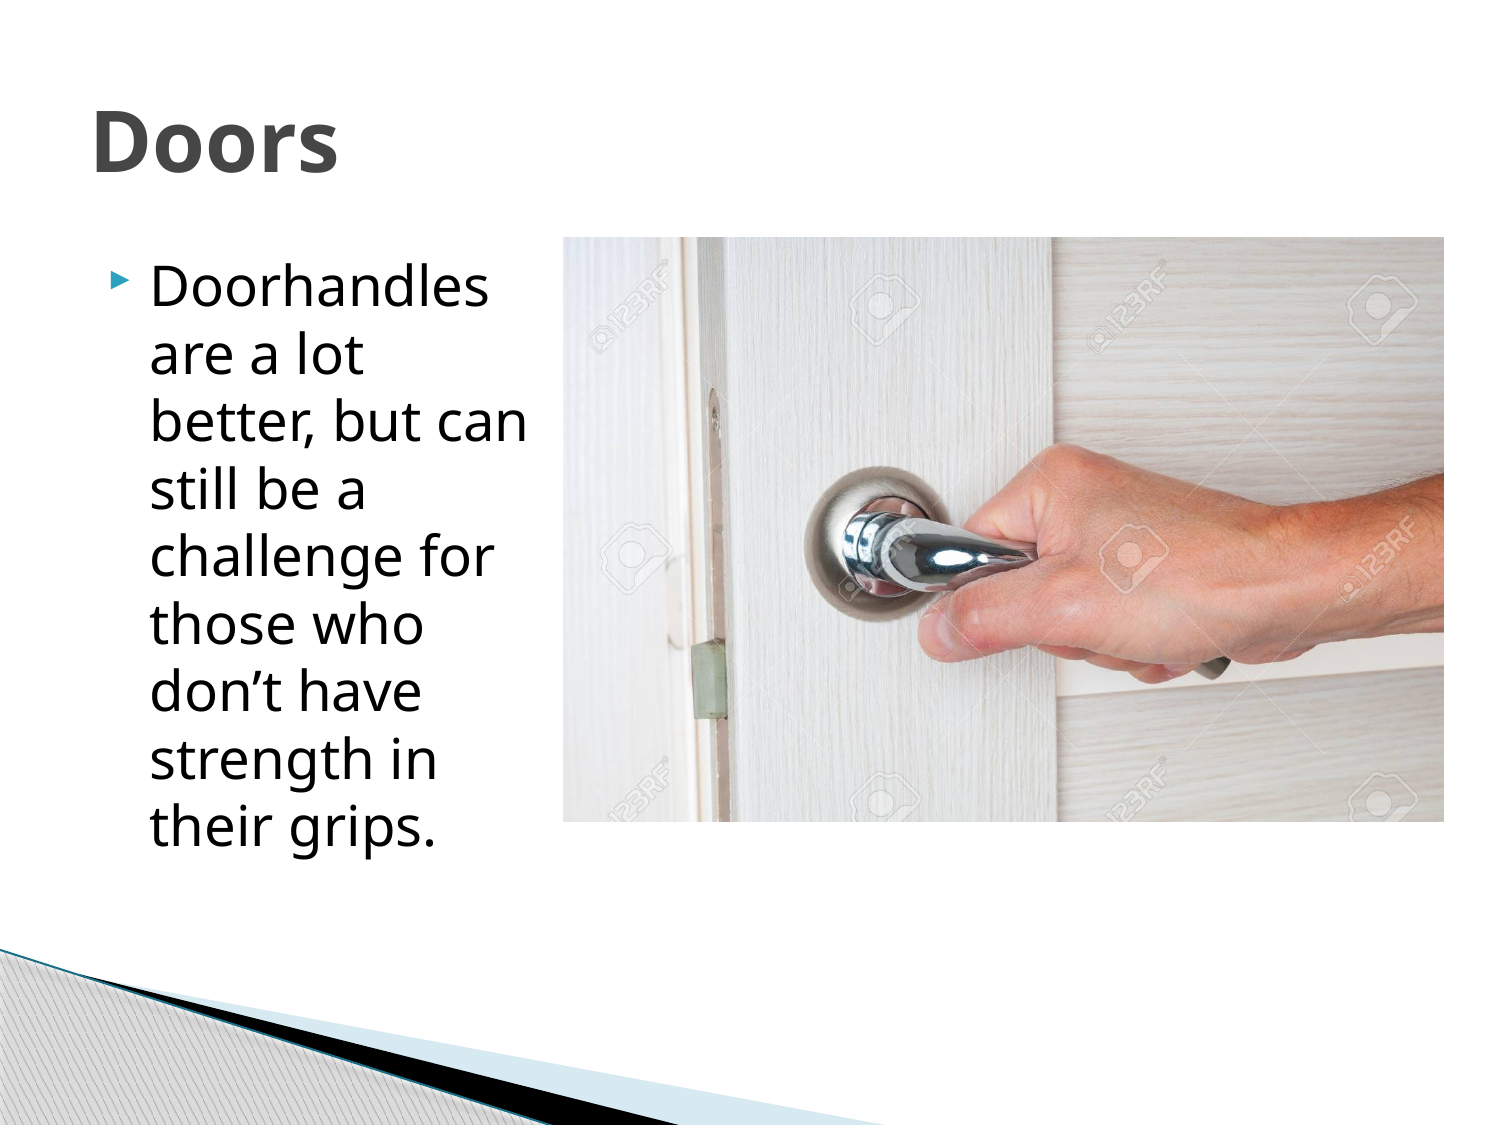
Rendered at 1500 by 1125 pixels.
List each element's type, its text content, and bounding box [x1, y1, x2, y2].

list Doorhandles are a lot better, but can still be a challenge for those who don’t have strength in their grips. [75, 243, 561, 986]
title Doors [75, 45, 1425, 233]
picture [562, 237, 1444, 822]
